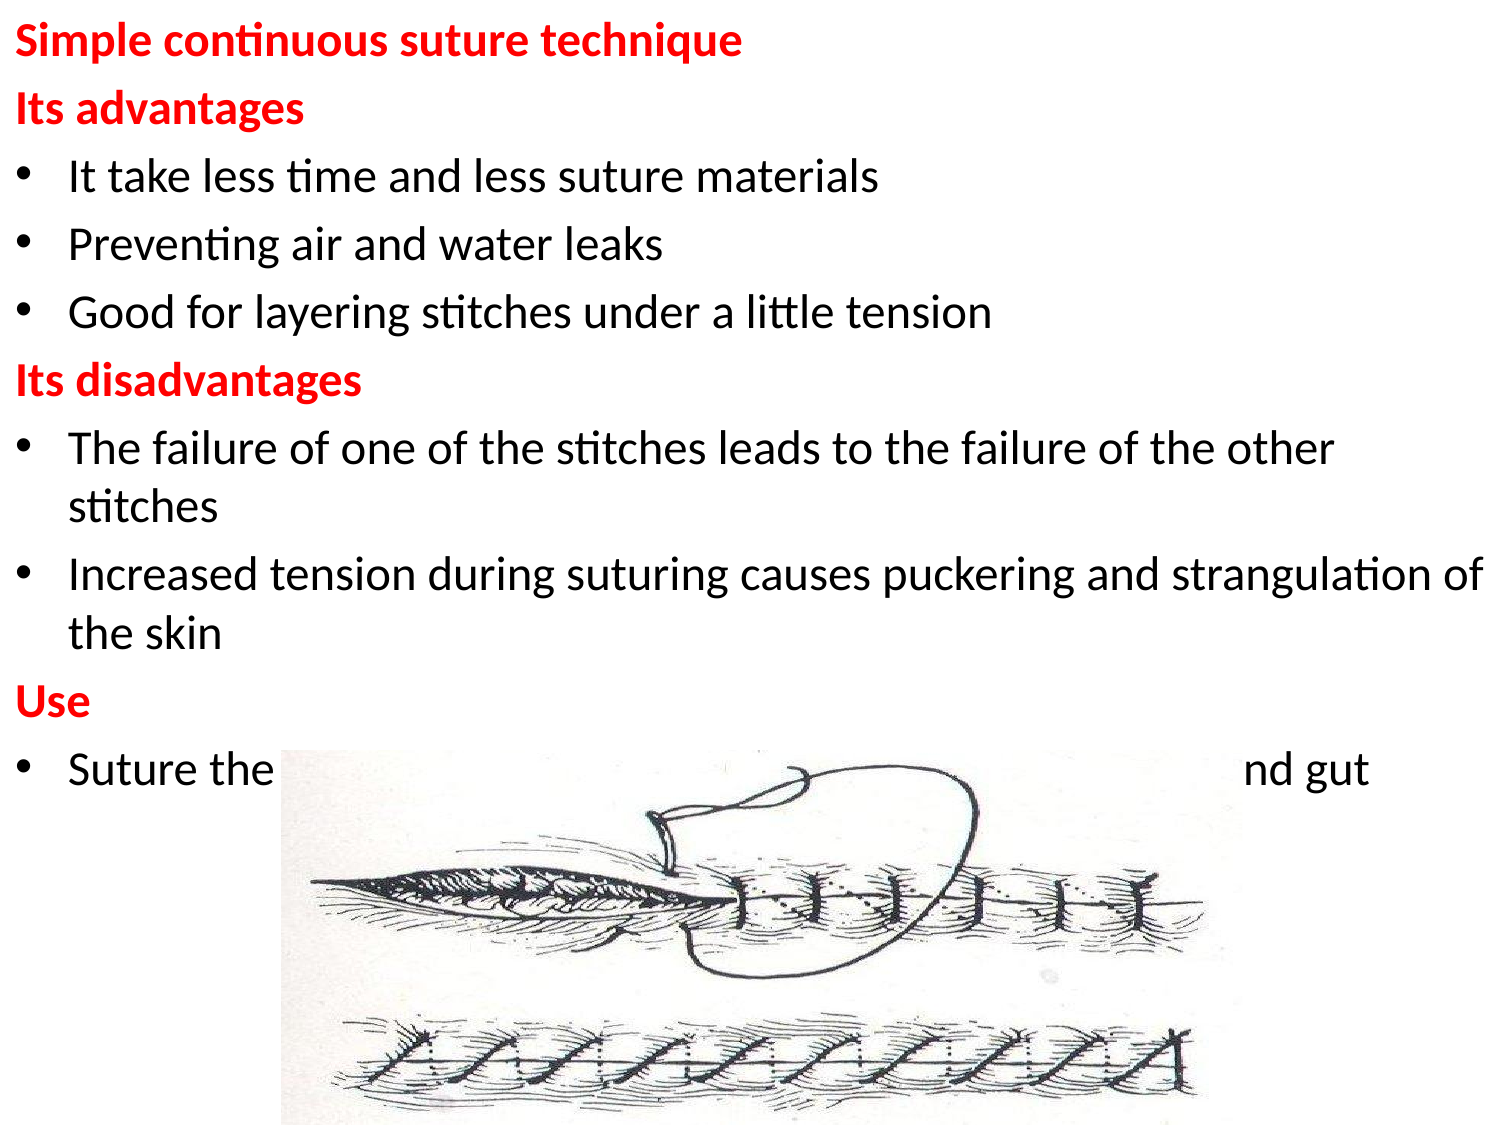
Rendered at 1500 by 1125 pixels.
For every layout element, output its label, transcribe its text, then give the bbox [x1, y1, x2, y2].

picture [280, 749, 1243, 1125]
list Simple continuous suture technique Its advantages It take less time and less suture materials Preventing air and water leaks Good for layering stitches under a little tension Its disadvantages The failure of one of the stitches leads to the failure of the other stitches Increased tension during suturing causes puckering and strangulation of the skin Use Suture the skin, subcutaneous tissue, fascia, blood vessels and gut [0, 0, 1500, 809]
